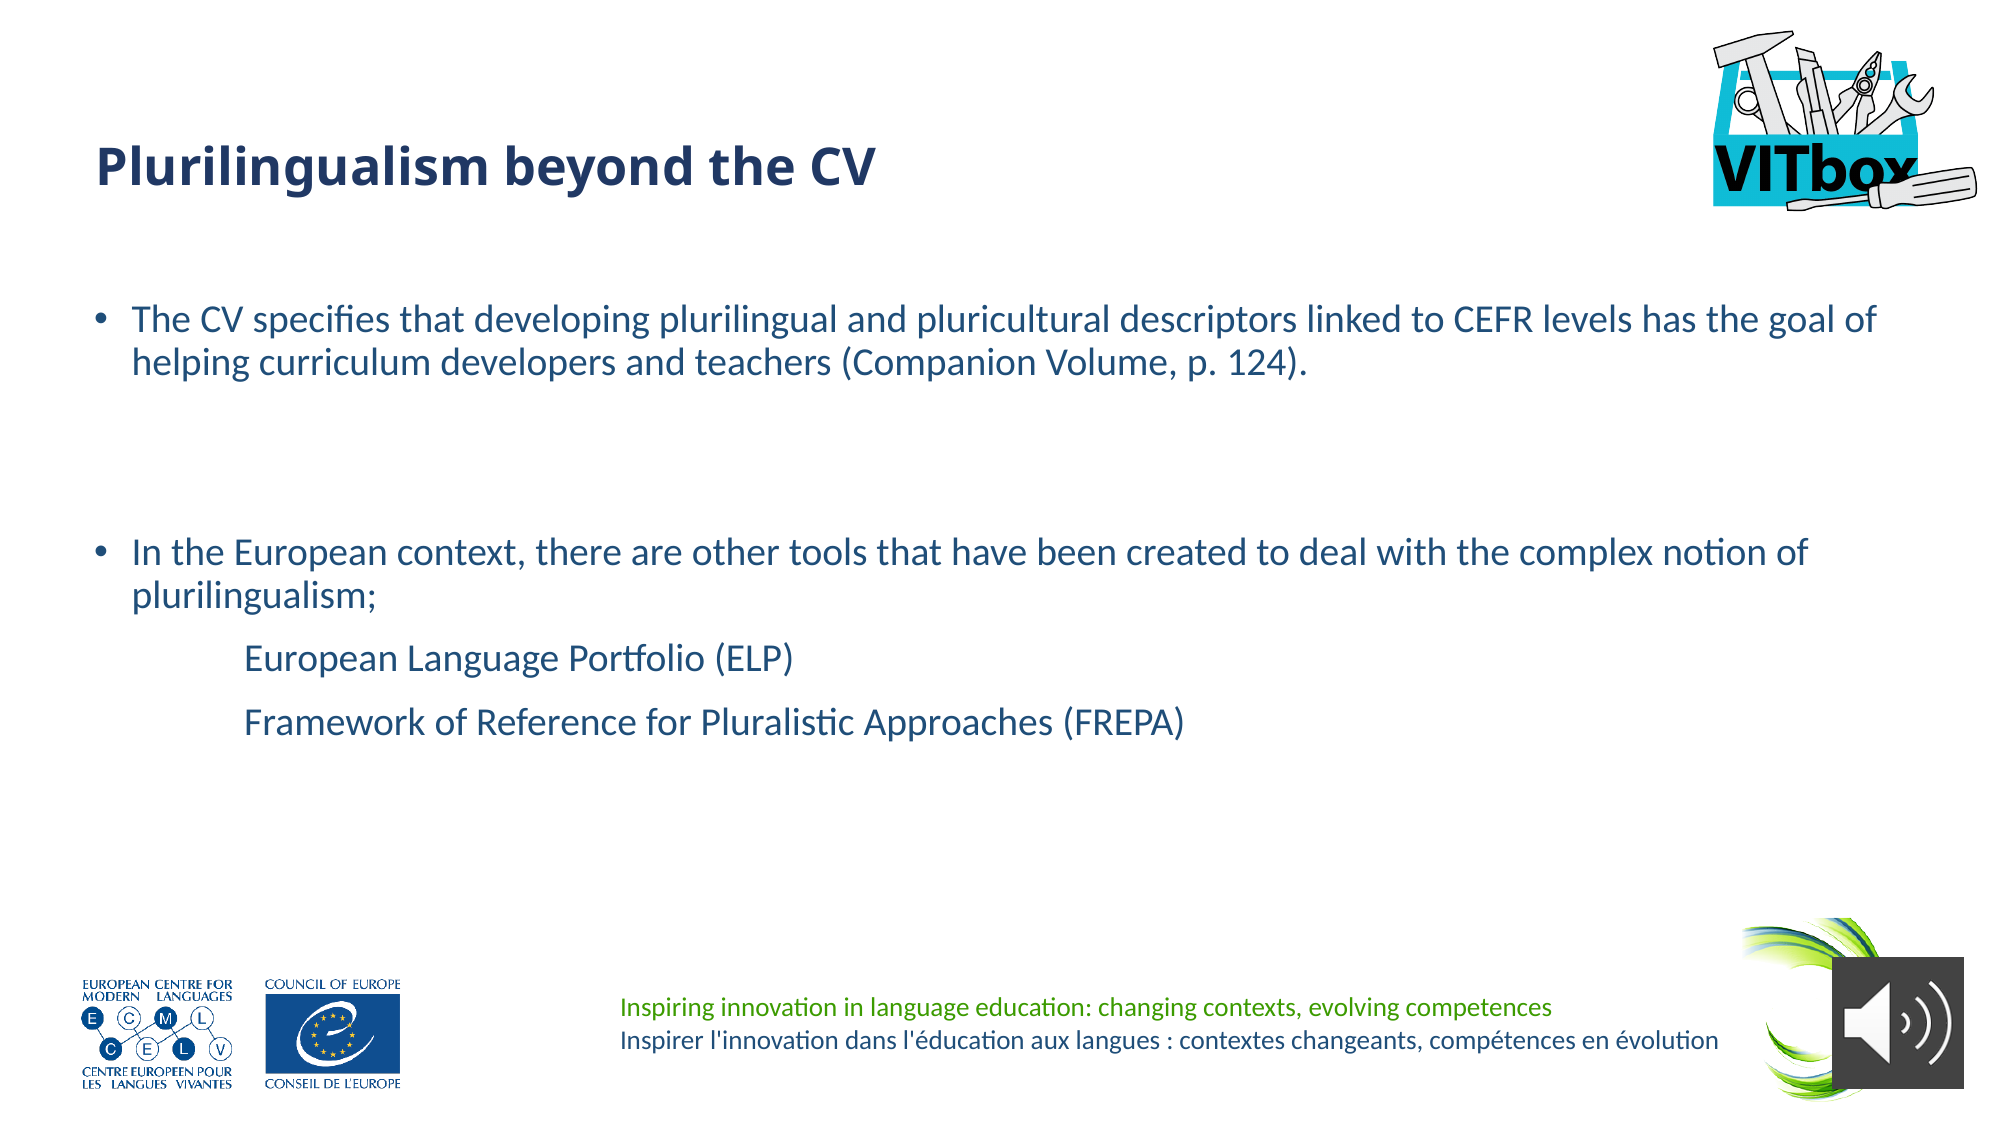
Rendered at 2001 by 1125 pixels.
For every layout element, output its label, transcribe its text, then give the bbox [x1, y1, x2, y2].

picture [1741, 917, 1965, 1102]
picture [80, 978, 402, 1089]
list The CV specifies that developing plurilingual and pluricultural descriptors linked to CEFR levels has the goal of helping curriculum developers and teachers (Companion Volume, p. 124). In the European context, there are other tools that have been created to deal with the complex notion of plurilingualism; European Language Portfolio (ELP) Framework of Reference for Pluralistic Approaches (FREPA) [79, 223, 1920, 872]
picture [1697, 27, 1983, 213]
title Plurilingualism beyond the CV [80, 59, 1921, 278]
